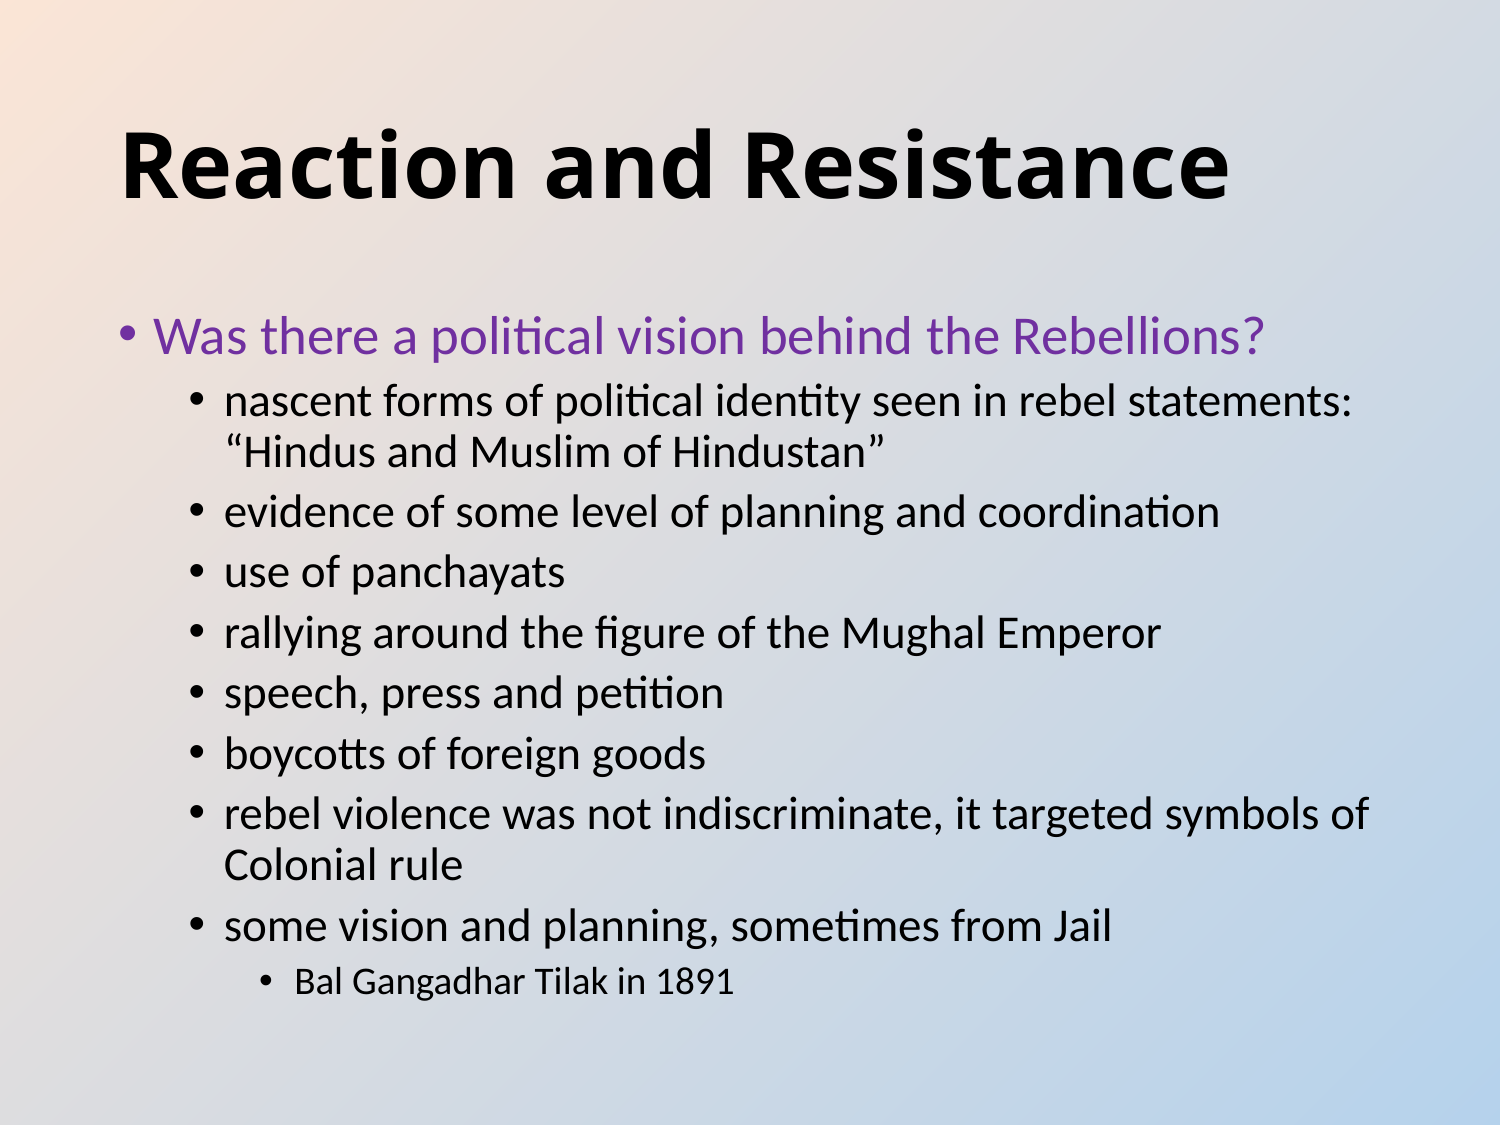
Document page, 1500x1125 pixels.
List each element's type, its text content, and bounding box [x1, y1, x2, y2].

title Reaction and Resistance [103, 59, 1397, 278]
list Was there a political vision behind the Rebellions? nascent forms of political identity seen in rebel statements: “Hindus and Muslim of Hindustan” evidence of some level of planning and coordination use of panchayats rallying around the figure of the Mughal Emperor speech, press and petition boycotts of foreign goods rebel violence was not indiscriminate, it targeted symbols of Colonial rule some vision and planning, sometimes from Jail Bal Gangadhar Tilak in 1891 [103, 299, 1397, 1014]
